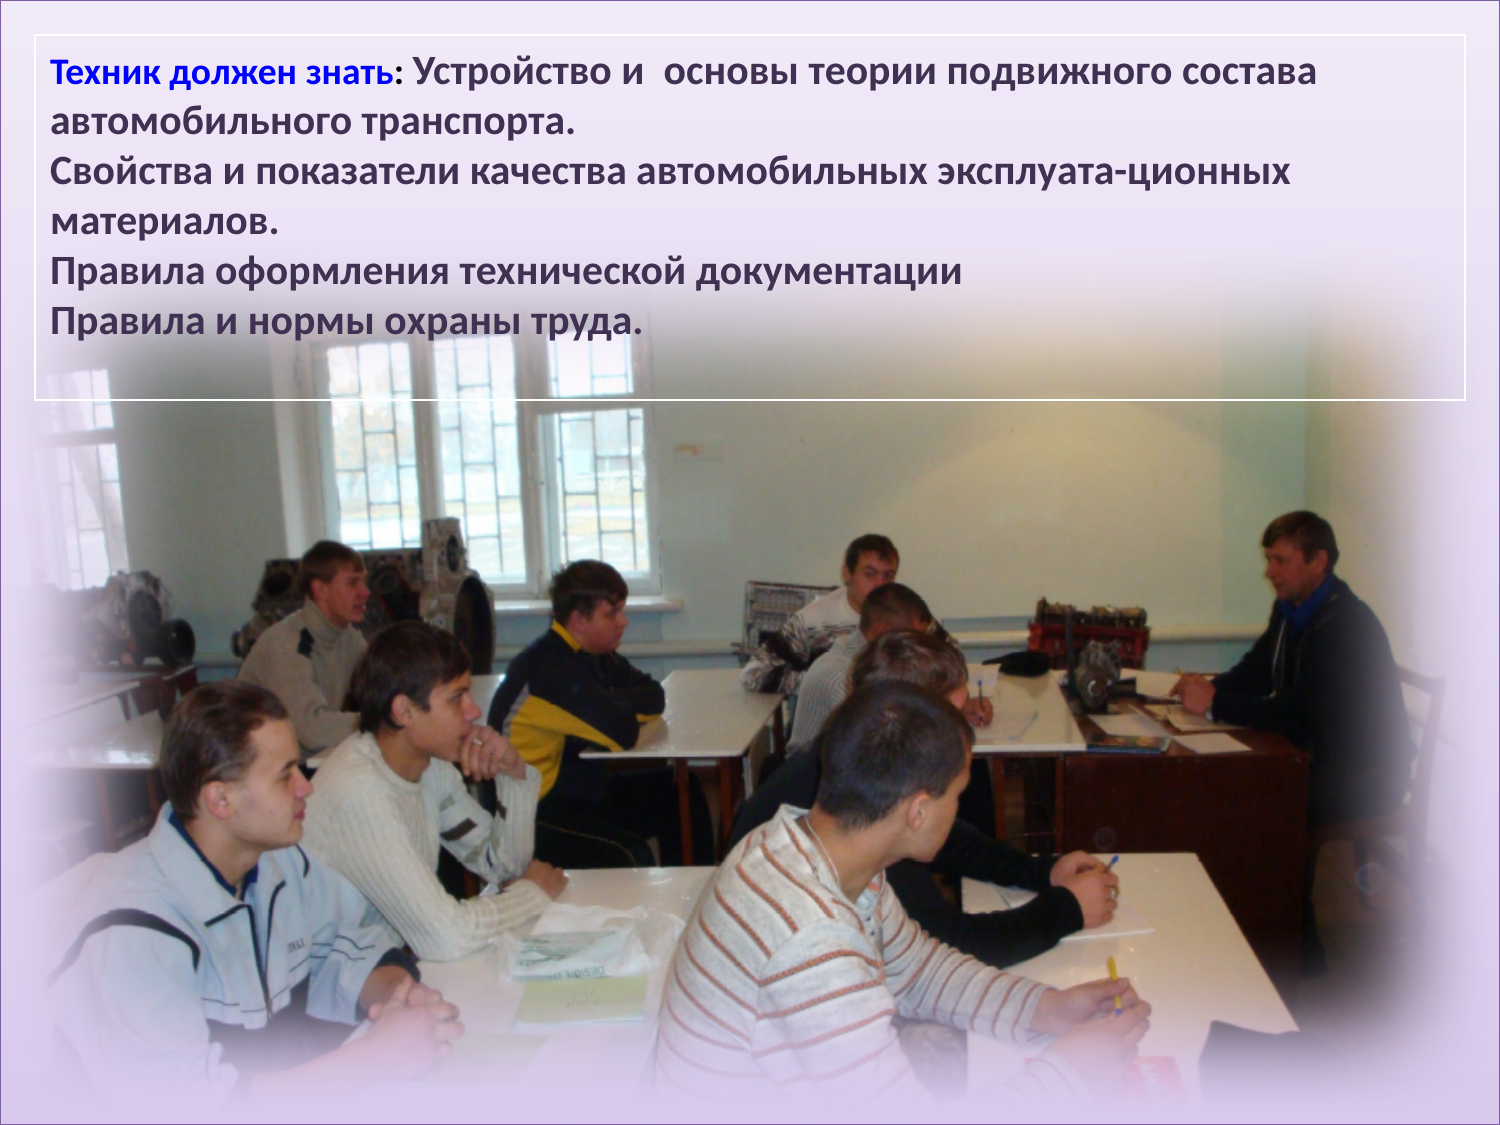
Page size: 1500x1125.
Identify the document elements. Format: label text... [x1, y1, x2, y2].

text_box [0, 0, 1500, 234]
picture [2, 234, 1500, 1125]
text_box Техник должен знать: Устройство и основы теории подвижного состава автомобильного транспорта. Свойства и показатели качества автомобильных эксплуата-ционных материалов. Правила оформления технической документации Правила и нормы охраны труда. [35, 35, 1465, 233]
